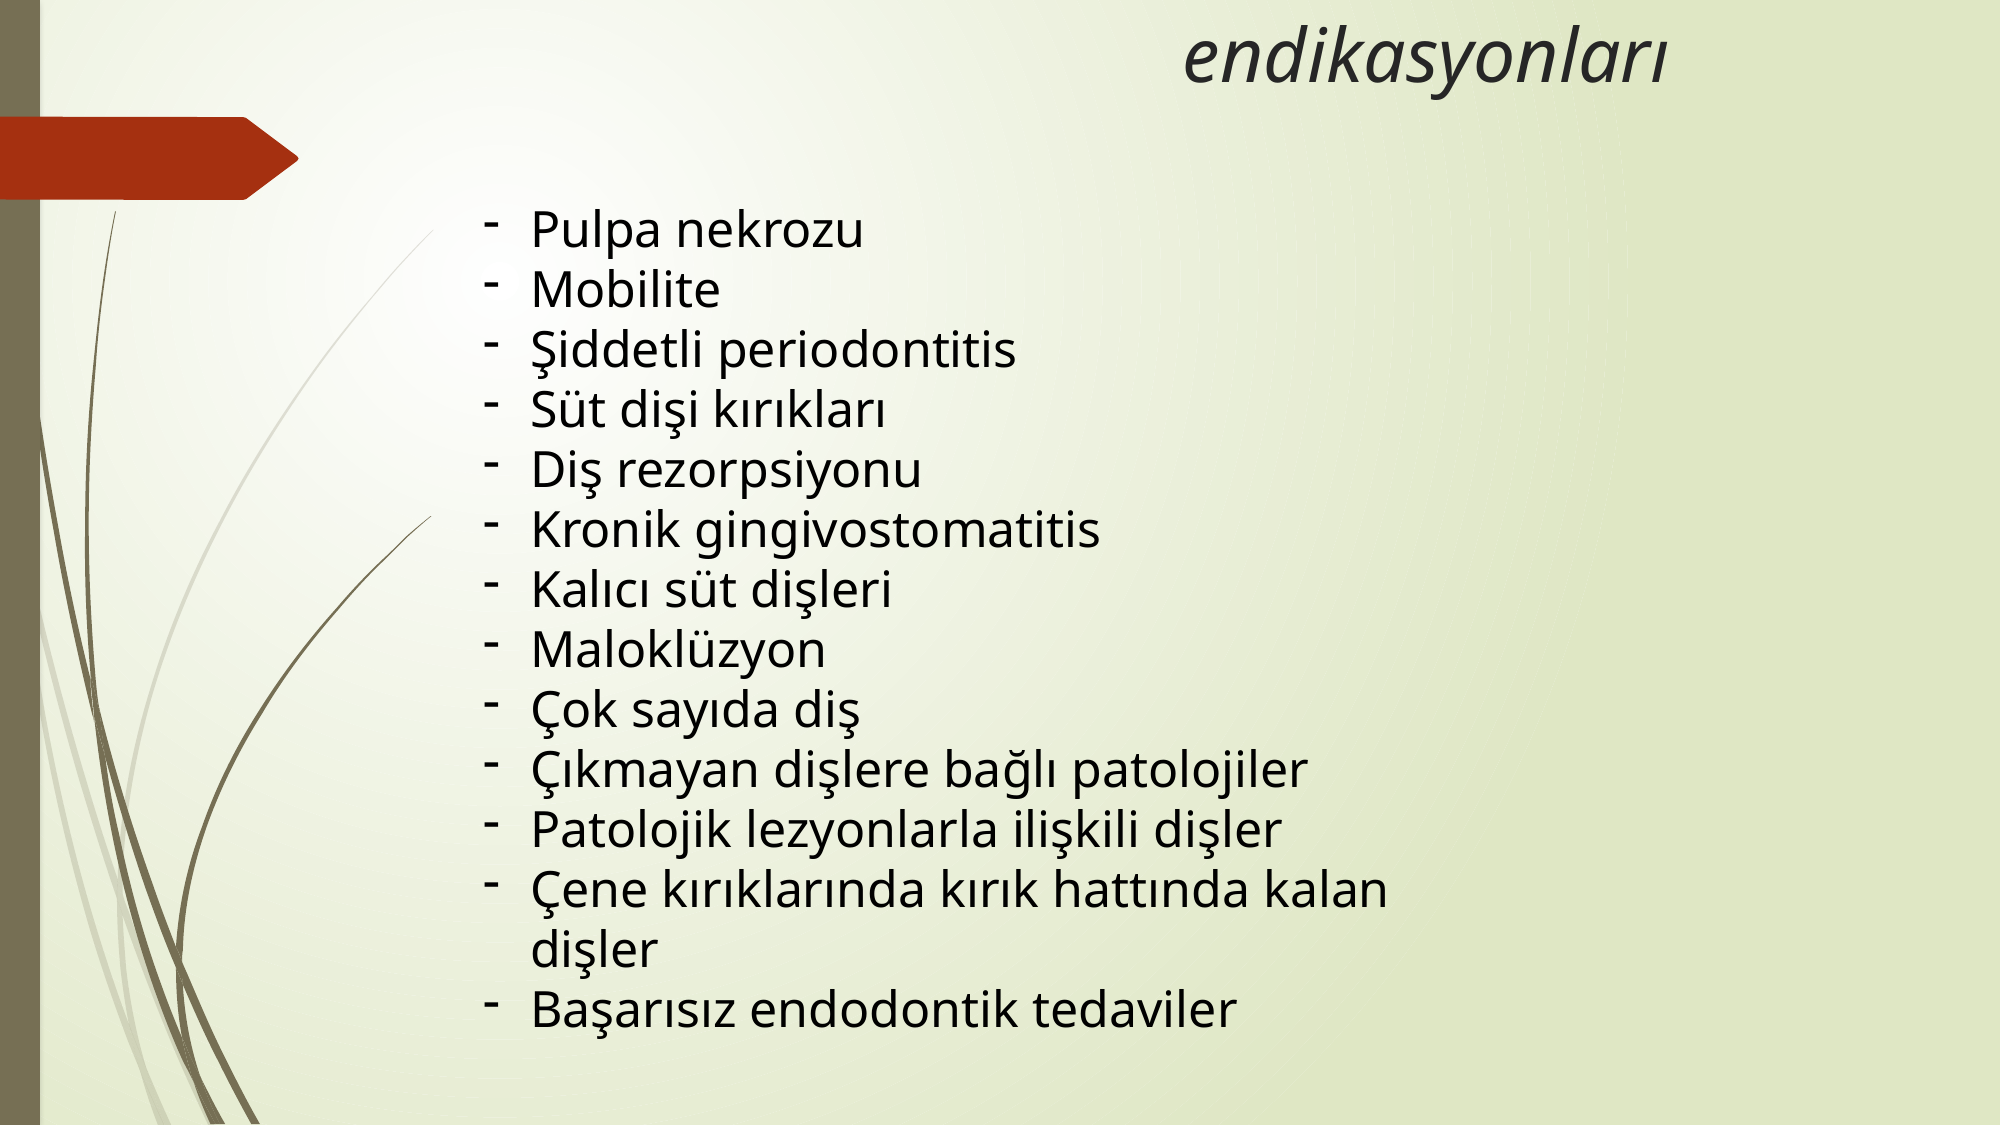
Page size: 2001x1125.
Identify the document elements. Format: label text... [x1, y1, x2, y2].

text_box Pulpa nekrozu Mobilite Şiddetli periodontitis Süt dişi kırıkları Diş rezorpsiyonu Kronik gingivostomatitis Kalıcı süt dişleri Maloklüzyon Çok sayıda diş Çıkmayan dişlere bağlı patolojiler Patolojik lezyonlarla ilişkili dişler Çene kırıklarında kırık hattında kalan dişler Başarısız endodontik tedaviler [468, 130, 1437, 1125]
title endikasyonları [610, 0, 1686, 250]
